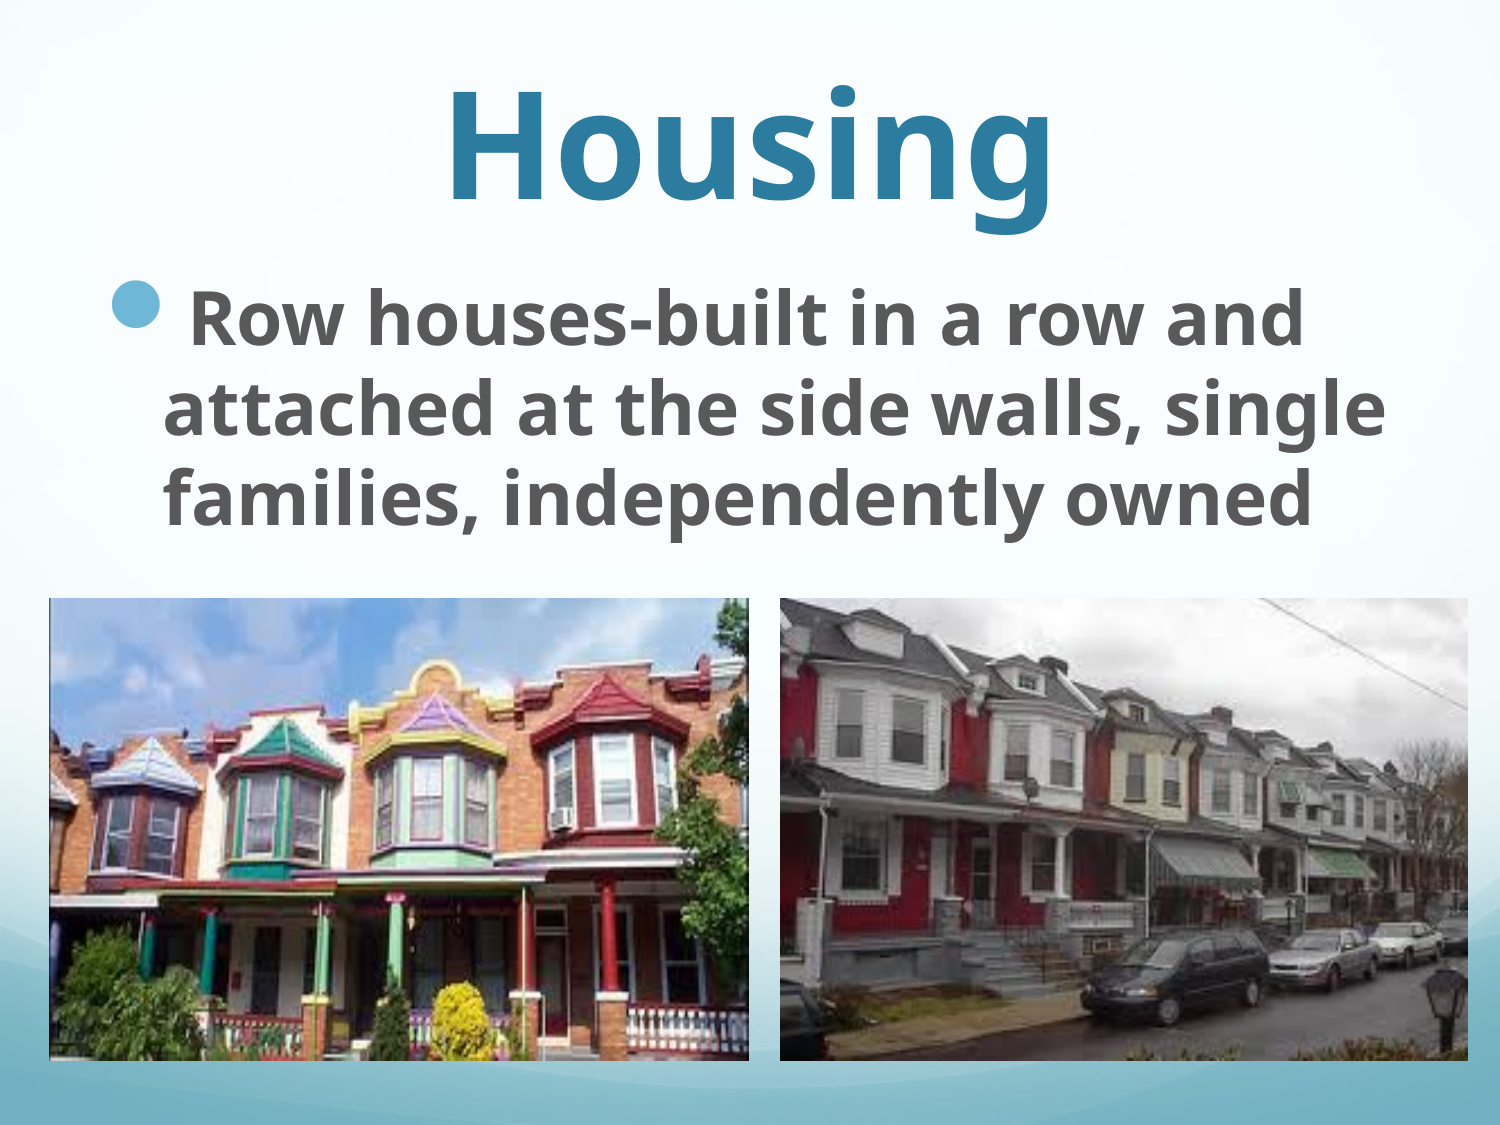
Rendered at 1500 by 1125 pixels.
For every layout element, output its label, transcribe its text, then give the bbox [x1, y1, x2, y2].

picture [779, 598, 1469, 1062]
picture [48, 598, 749, 1062]
list Row houses-built in a row and attached at the side walls, single families, independently owned [90, 262, 1410, 975]
title Housing [90, 17, 1410, 237]
